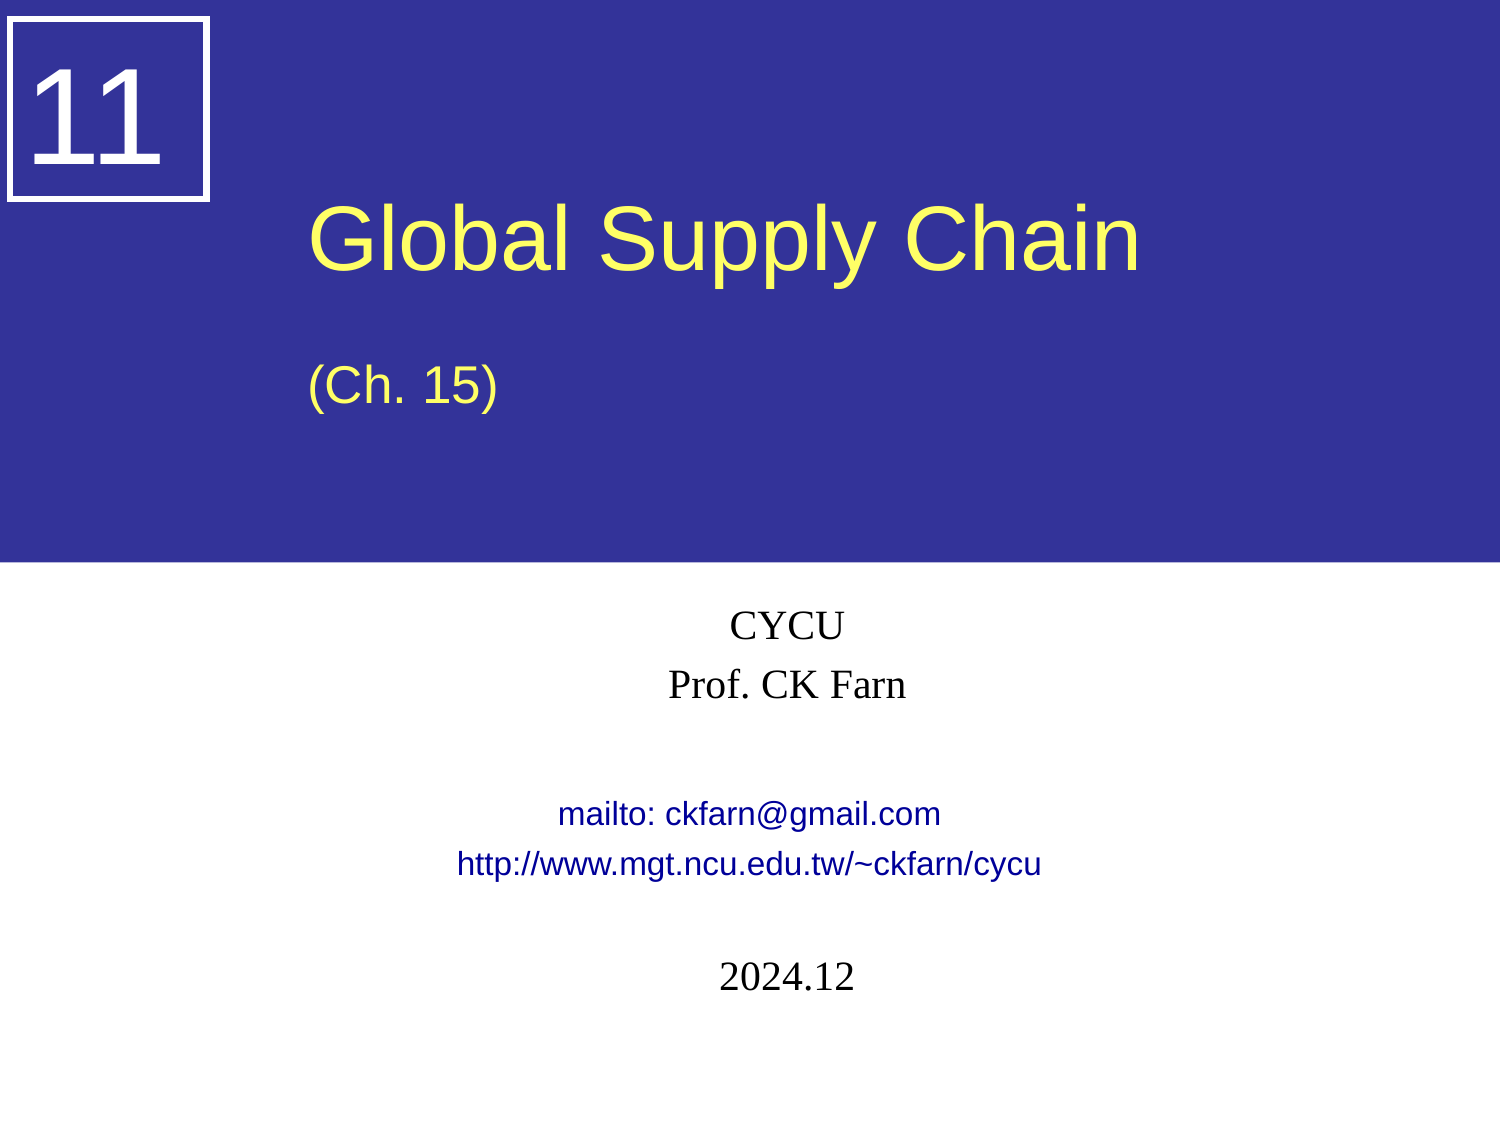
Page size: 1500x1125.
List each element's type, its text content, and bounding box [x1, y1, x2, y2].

text_box 11 [9, 19, 207, 199]
subtitle CYCU Prof. CK Farn mailto: ckfarn@gmail.com http://www.mgt.ncu.edu.tw/~ckfarn/cycu 2024.12 [187, 590, 1313, 863]
title Global Supply Chain (Ch. 15) [292, 95, 1329, 498]
text_box [0, 0, 1500, 563]
